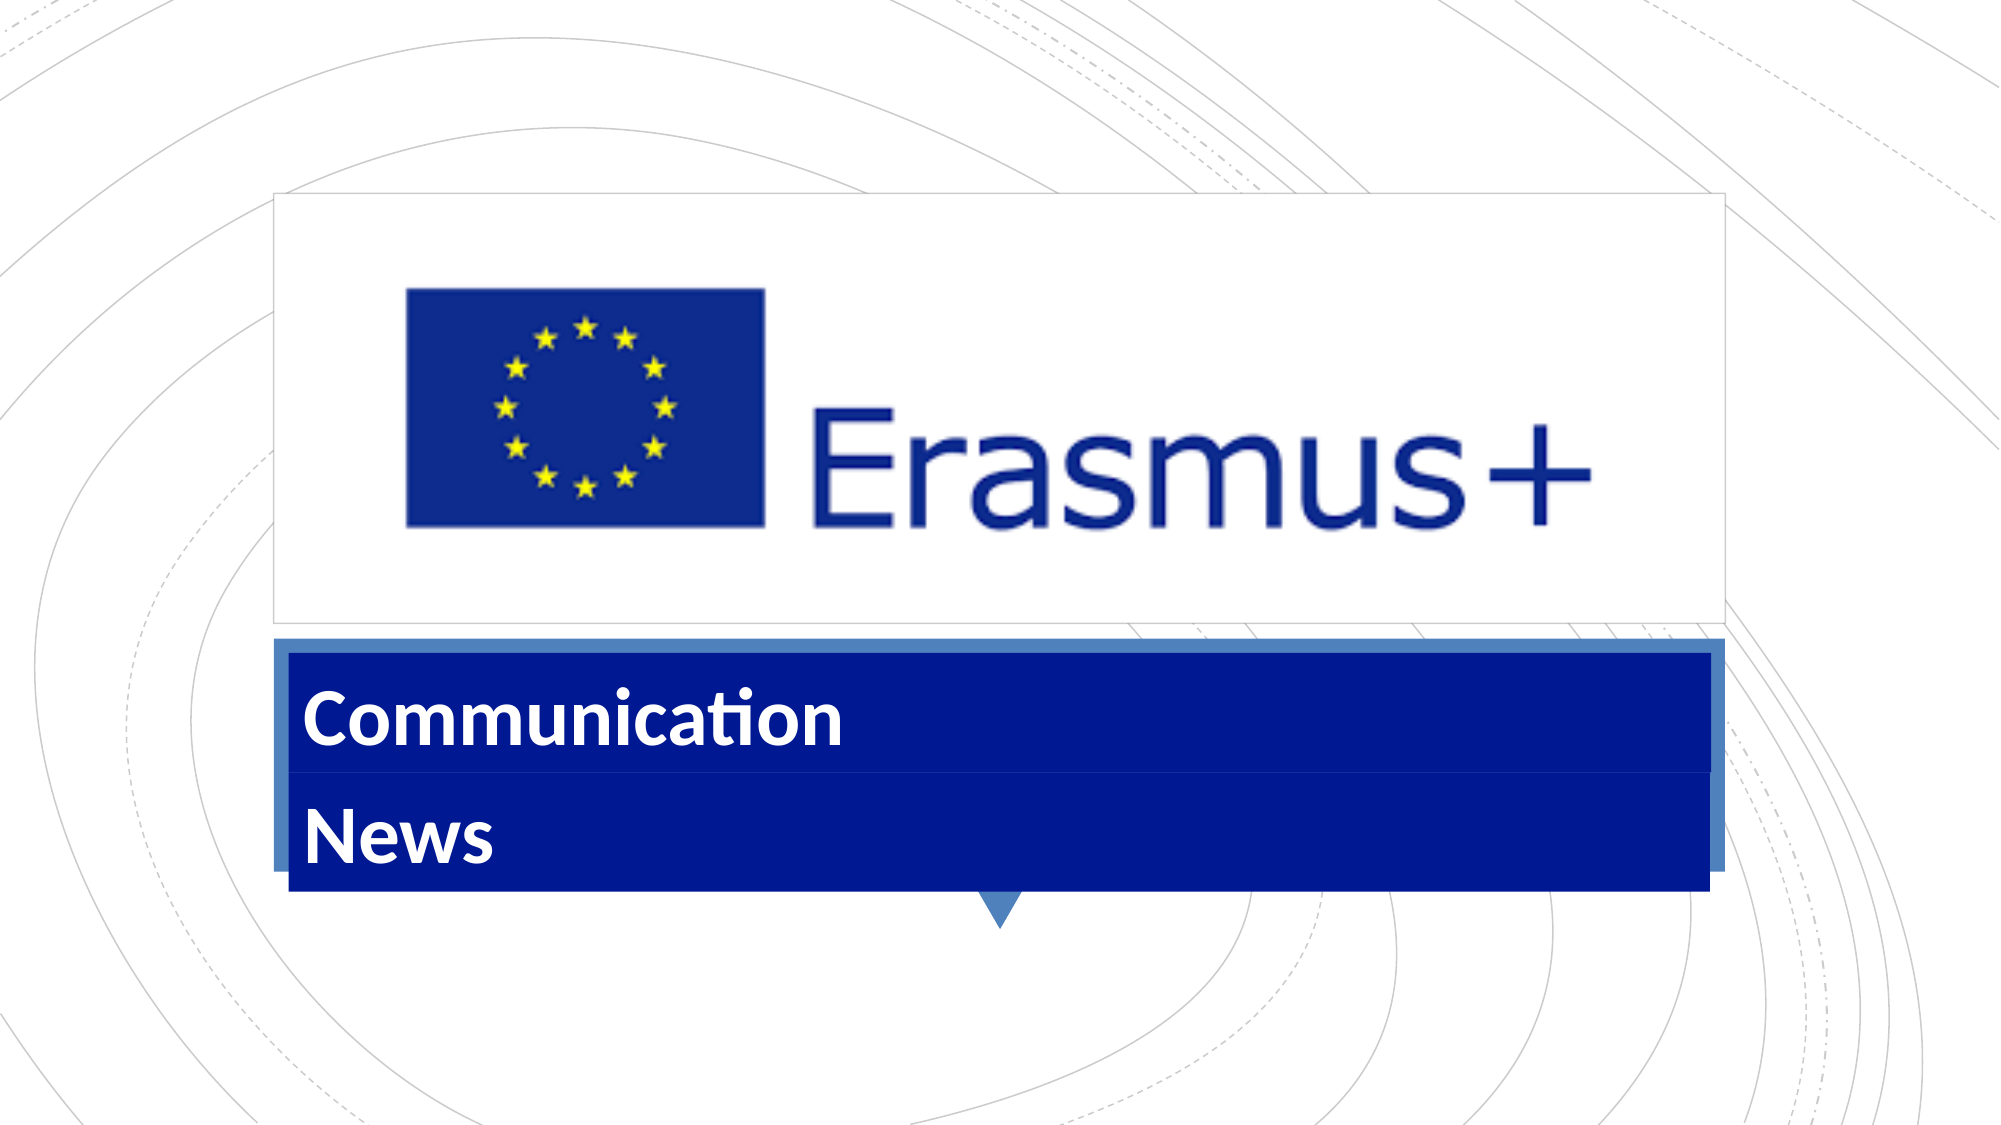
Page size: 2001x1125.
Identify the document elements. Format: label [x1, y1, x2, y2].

text_box [0, 0, 2000, 1125]
picture [338, 220, 1661, 599]
text_box [273, 638, 1726, 930]
